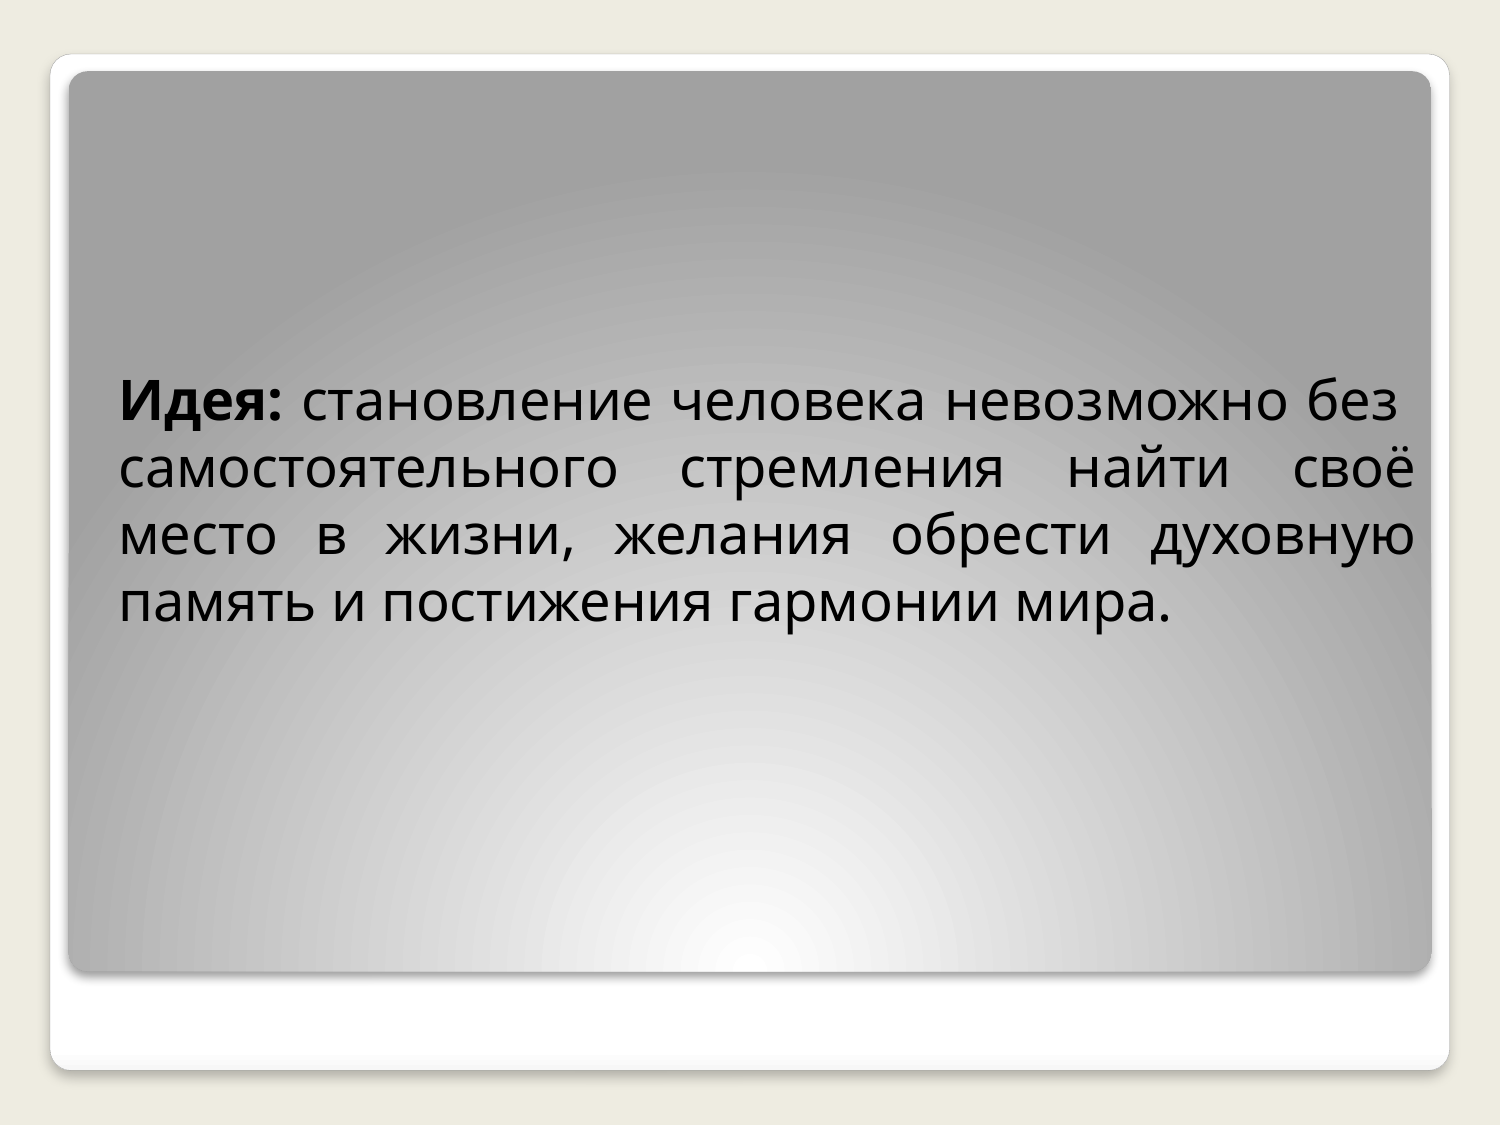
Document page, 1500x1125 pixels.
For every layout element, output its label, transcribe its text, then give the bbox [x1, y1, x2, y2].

list Идея: становление человека невозможно без самостоятельного стремления найти своё место в жизни, желания обрести духовную память и постижения гармонии мира. [88, 349, 1431, 696]
